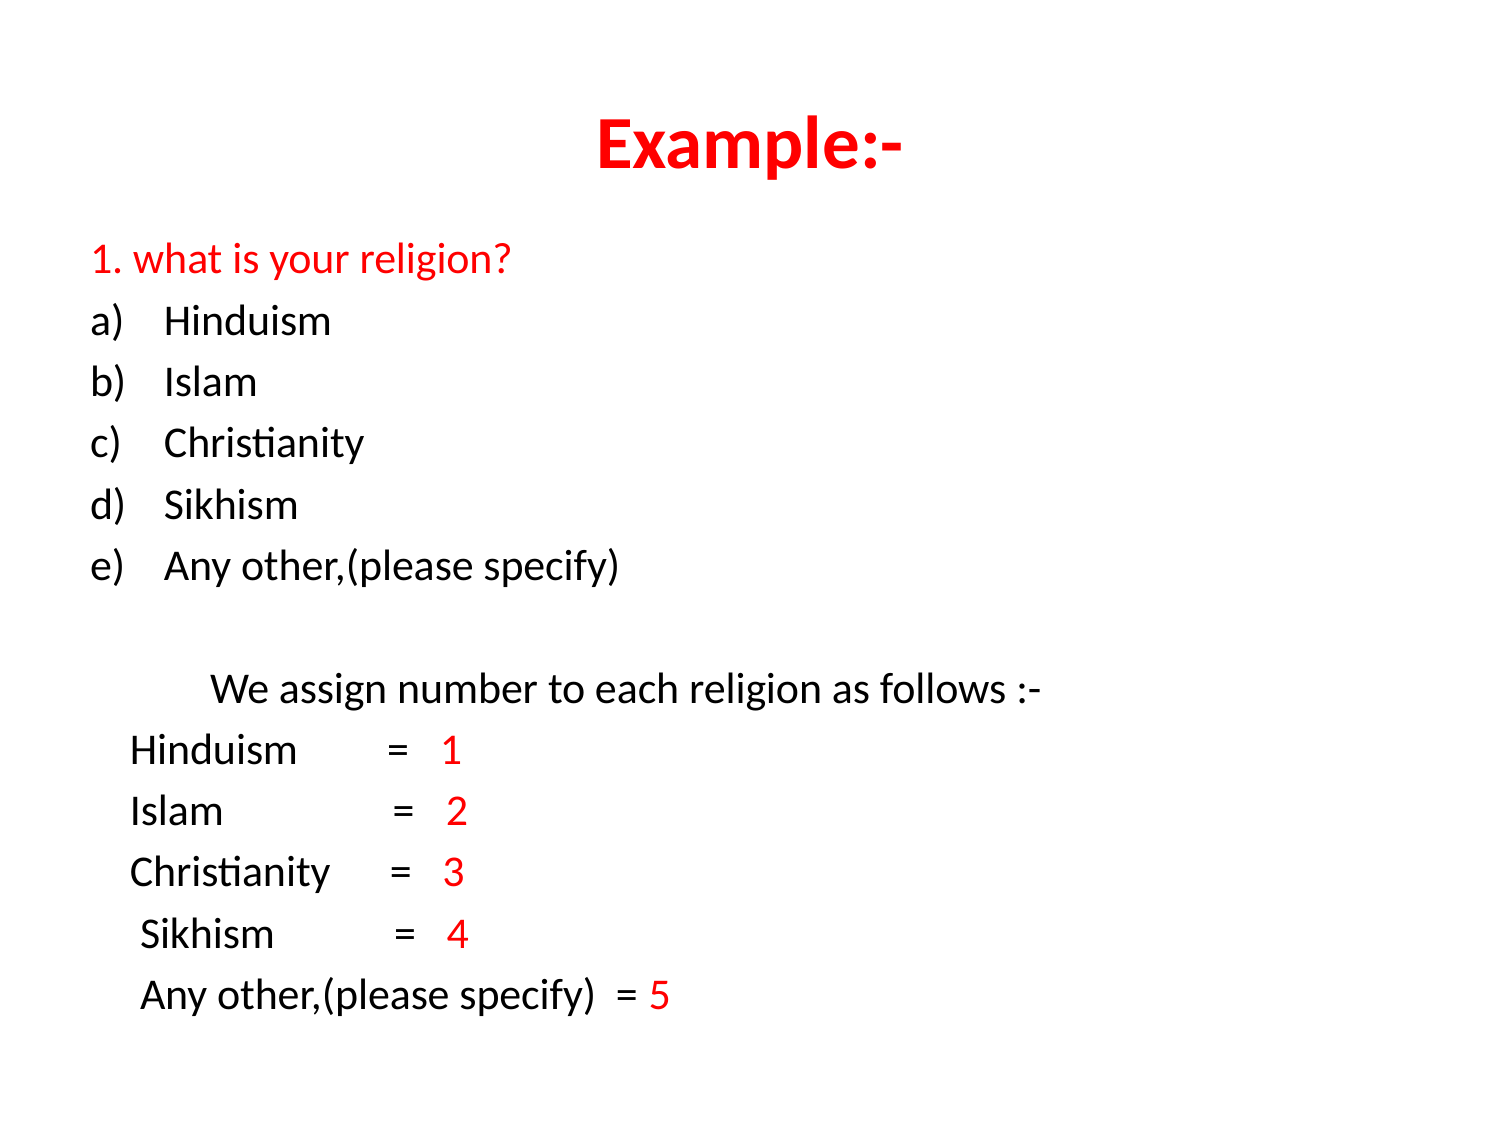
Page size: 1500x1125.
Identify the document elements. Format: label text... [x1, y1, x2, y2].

title Example:- [75, 45, 1425, 222]
list 1. what is your religion? Hinduism Islam Christianity Sikhism Any other,(please specify) We assign number to each religion as follows :- Hinduism = 1 Islam = 2 Christianity = 3 Sikhism = 4 Any other,(please specify) = 5 [75, 222, 1425, 1090]
